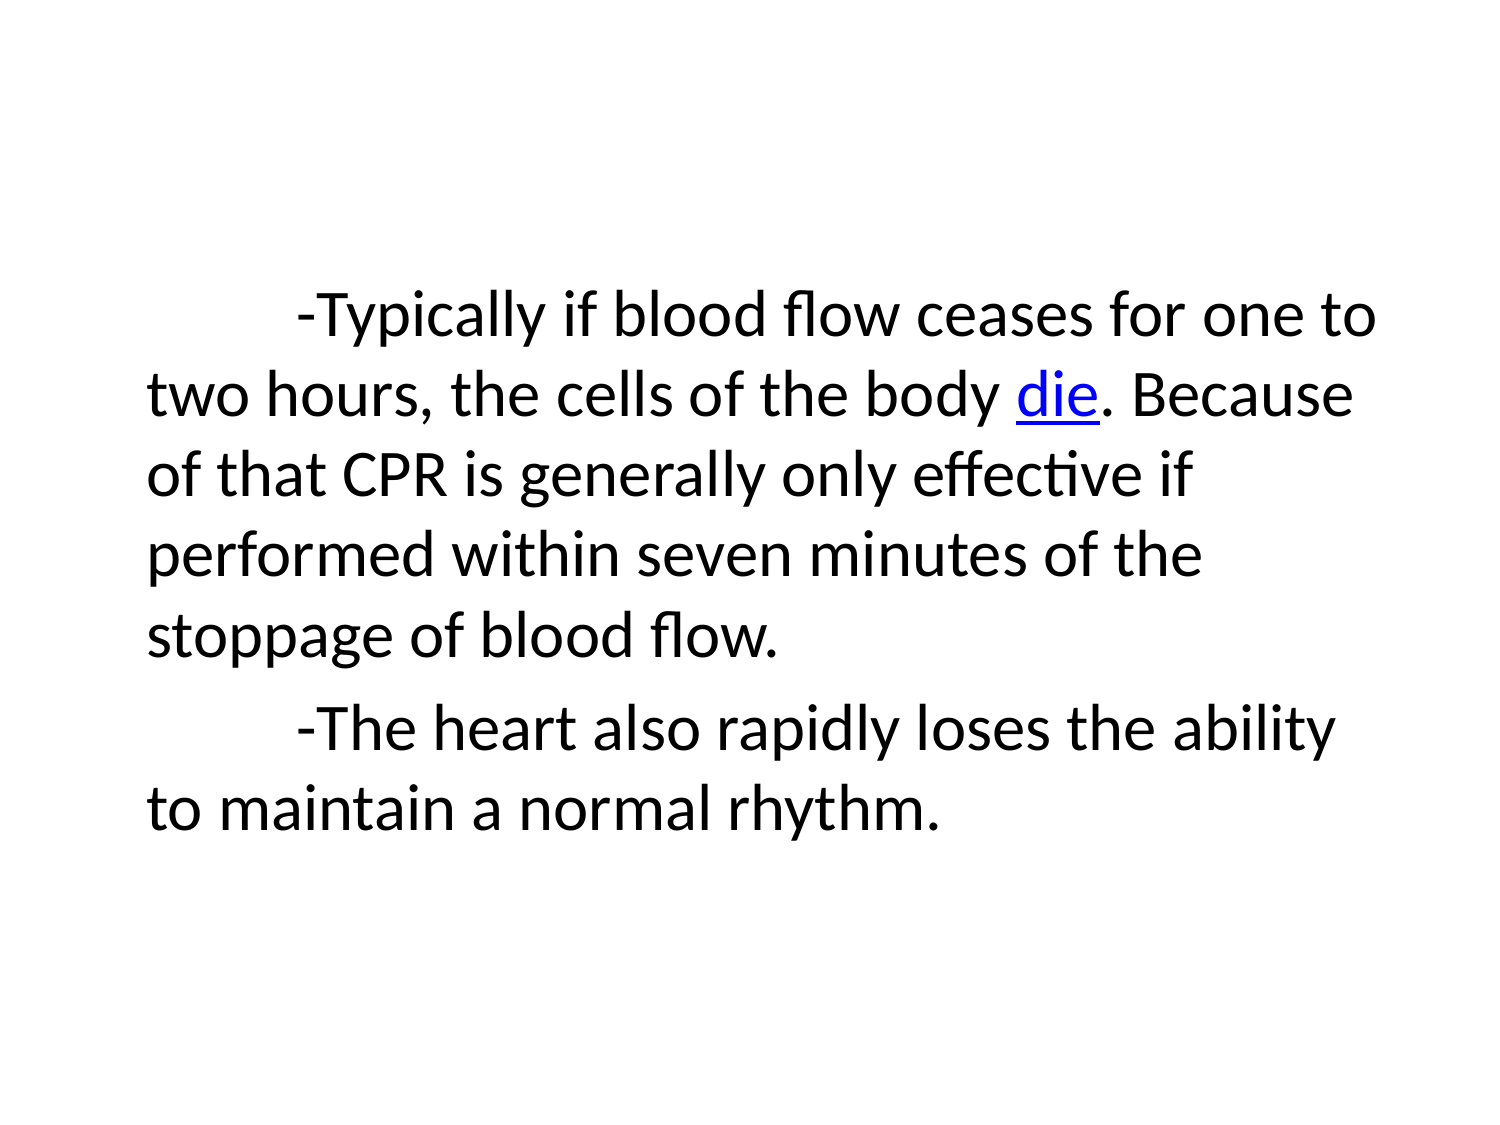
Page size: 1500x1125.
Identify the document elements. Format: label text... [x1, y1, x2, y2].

list -Typically if blood flow ceases for one to two hours, the cells of the body die. Because of that CPR is generally only effective if performed within seven minutes of the stoppage of blood flow. -The heart also rapidly loses the ability to maintain a normal rhythm. [75, 262, 1425, 1005]
